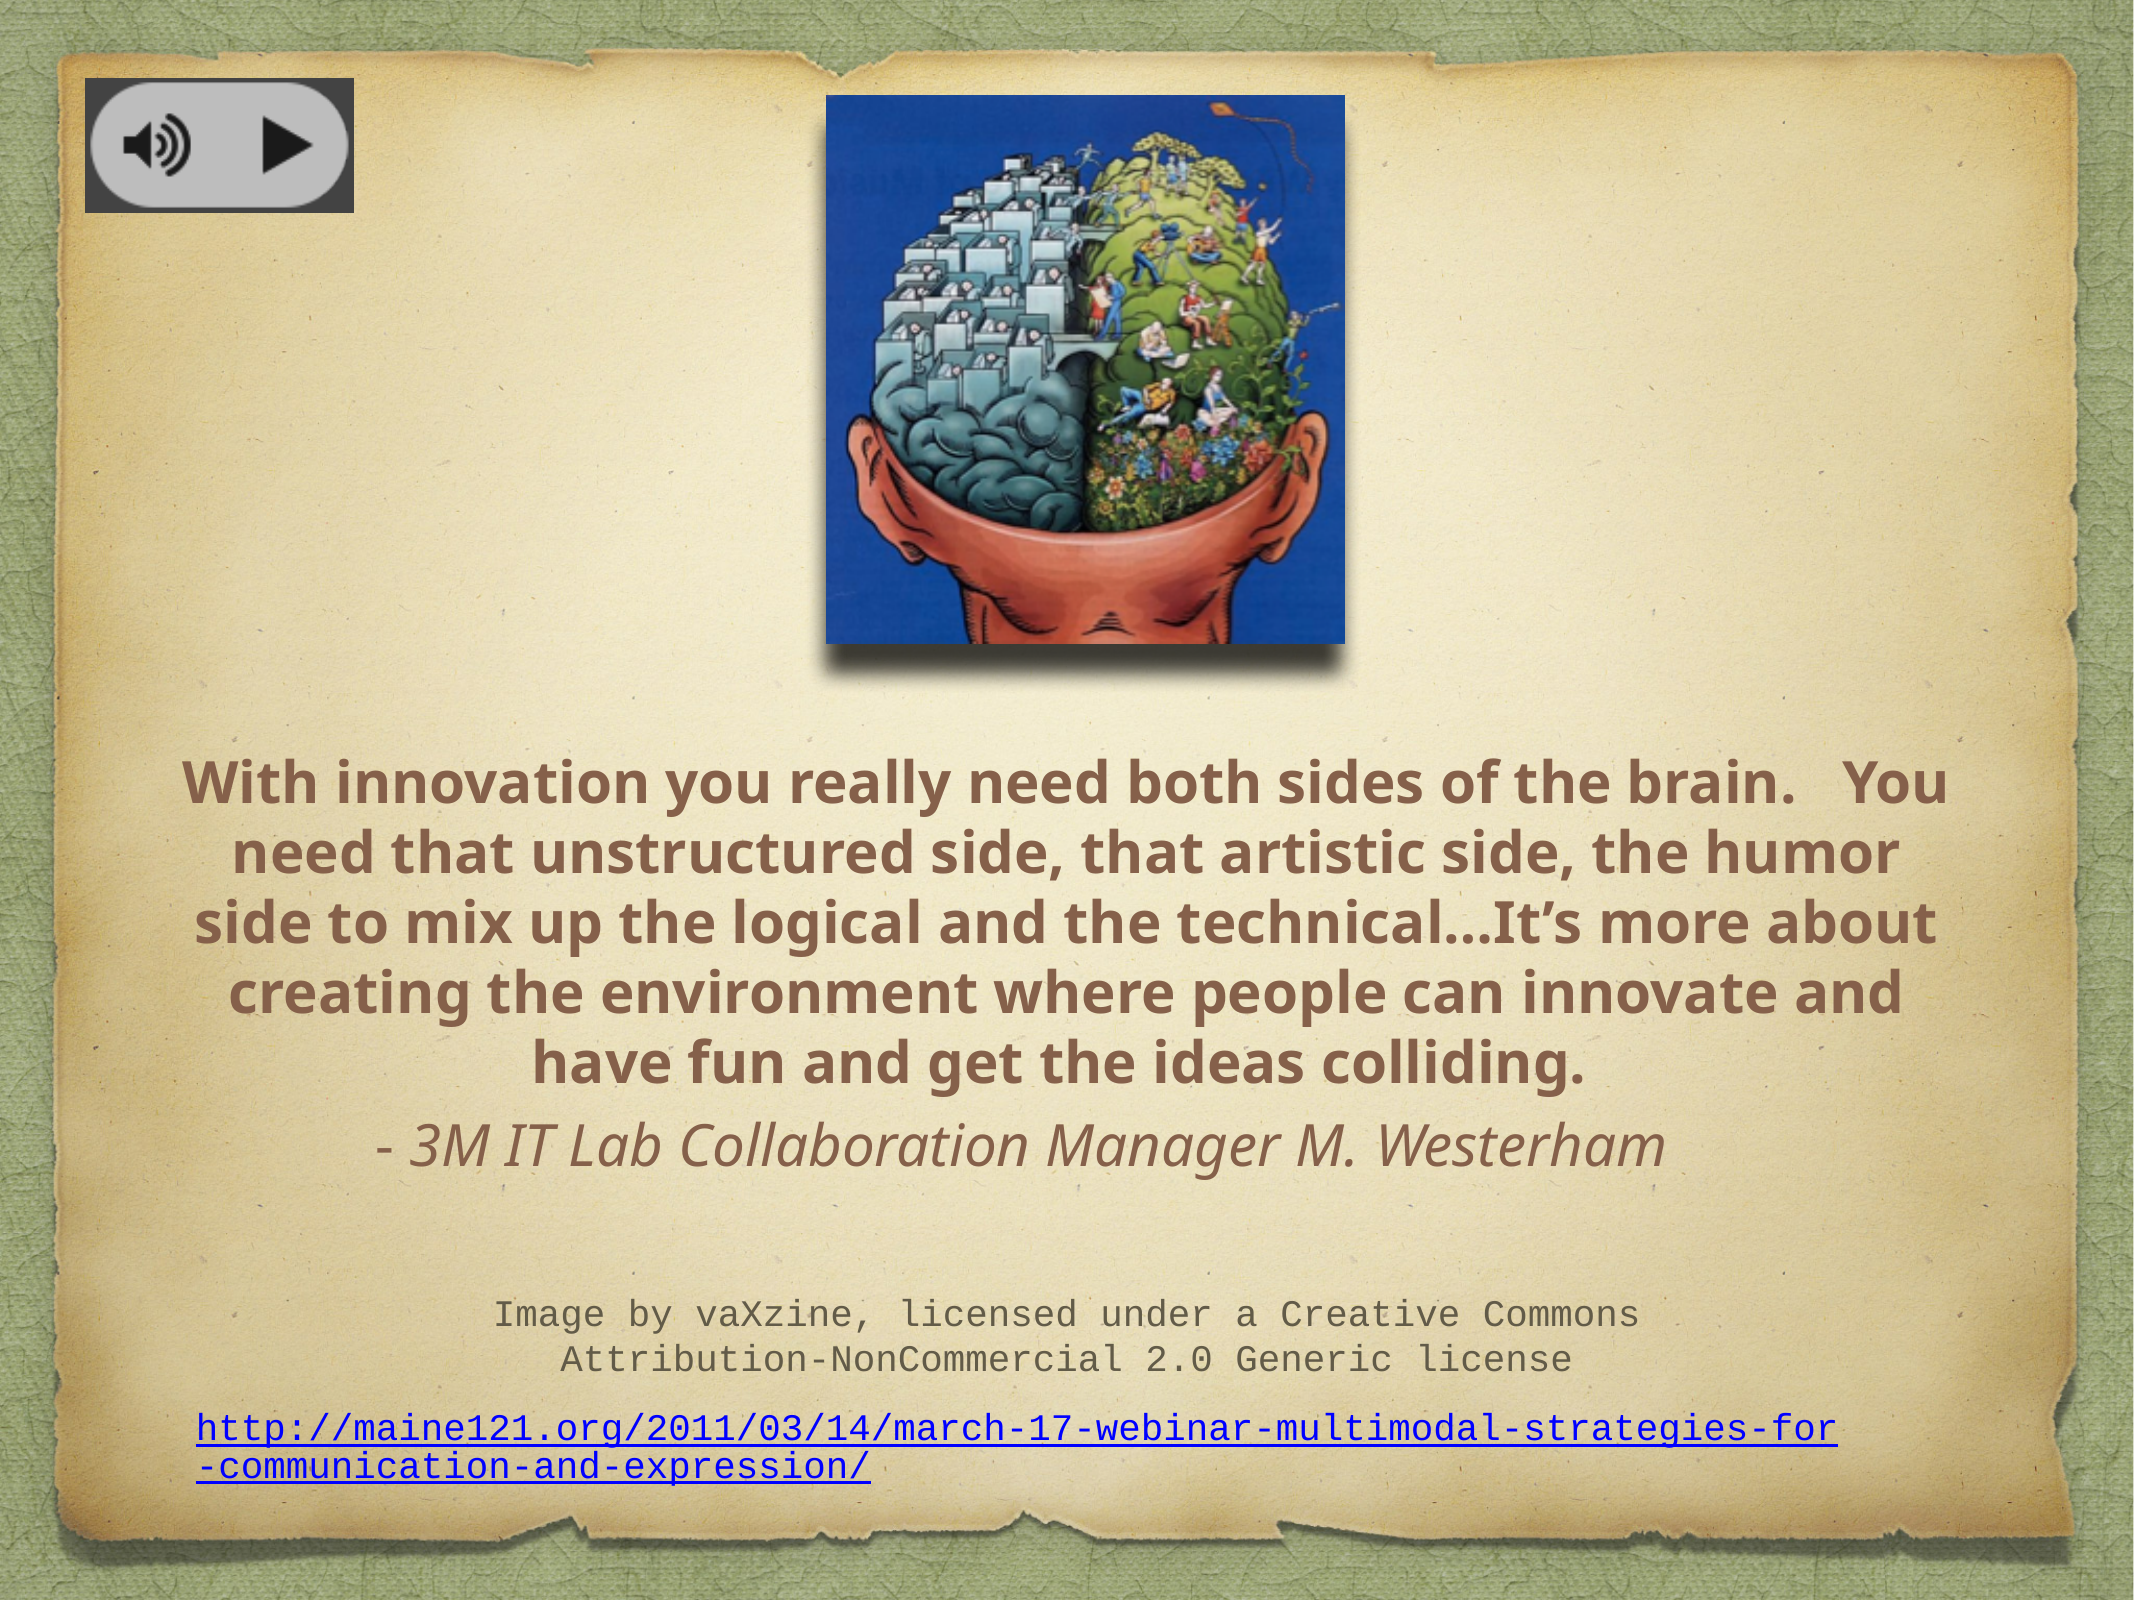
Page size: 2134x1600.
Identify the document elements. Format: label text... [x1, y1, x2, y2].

text_box http://maine121.org/2011/03/14/march-17-webinar-multimodal-strategies-for-communication-and-expression/ [187, 1394, 1865, 1457]
title With innovation you really need both sides of the brain. You need that unstructured side, that artistic side, the humor side to mix up the logical and the technical…It’s more about creating the environment where people can innovate and have fun and get the ideas colliding. - 3M IT Lab Collaboration Manager M. Westerham [180, 714, 1953, 1210]
picture [0, 0, 2134, 1600]
text_box Image by vaXzine, licensed under a Creative Commons Attribution-NonCommercial 2.0 Generic license [455, 1280, 1678, 1387]
